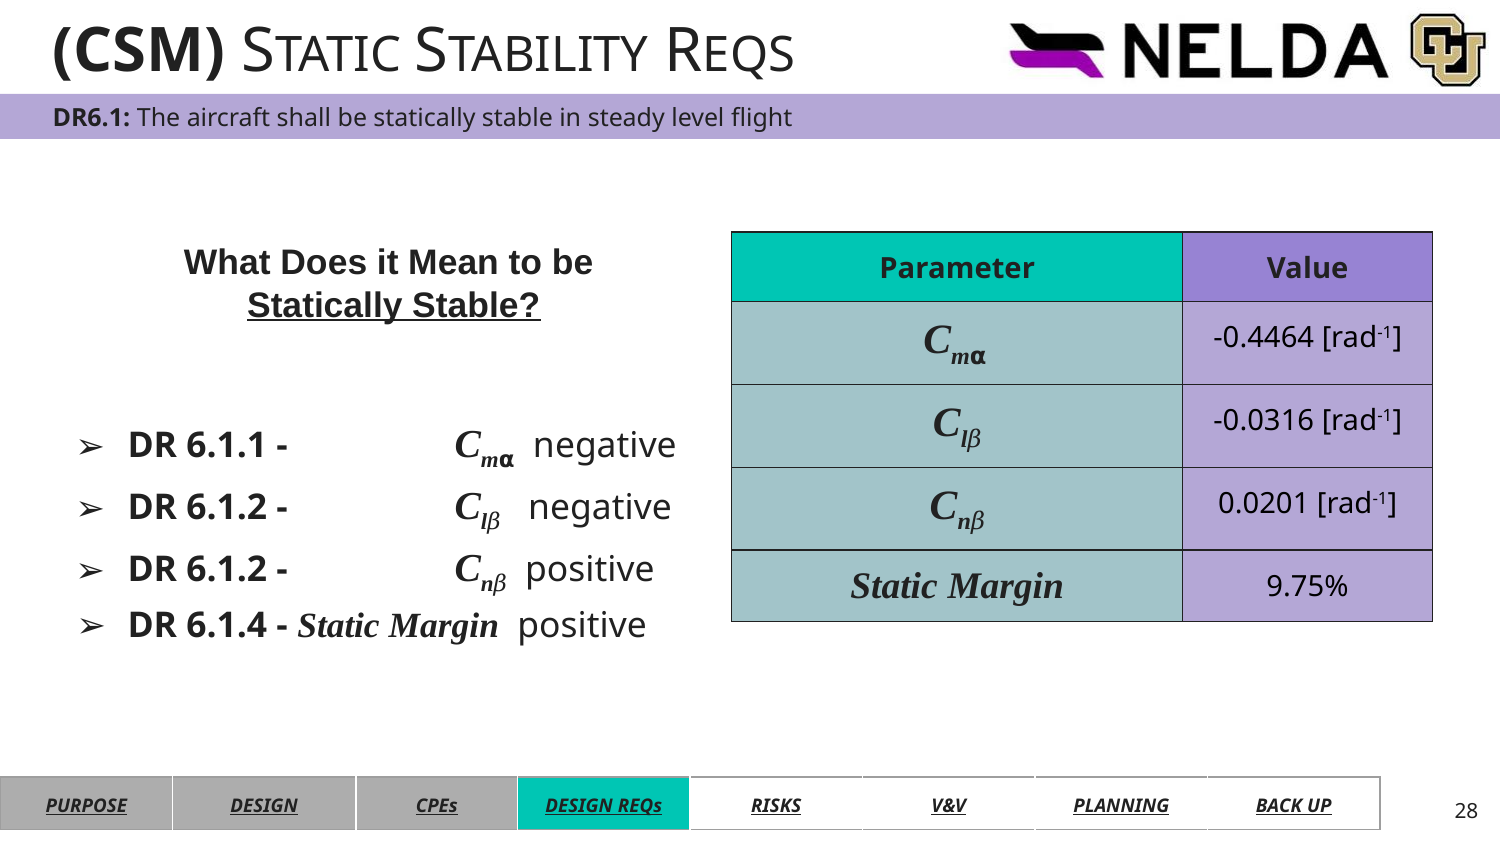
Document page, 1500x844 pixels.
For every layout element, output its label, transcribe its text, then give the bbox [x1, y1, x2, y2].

table_cell Cn𝛽 [732, 468, 1182, 549]
table_cell Cl𝛽 [732, 385, 1182, 467]
table_header PLANNING [1036, 778, 1207, 829]
table_cell Static Margin [732, 551, 1182, 621]
table_cell -0.0316 [rad-1] [1183, 385, 1432, 467]
table_header BACK UP [1208, 778, 1379, 829]
table_cell Cm⍺ [732, 302, 1182, 384]
table_header DESIGN REQs [518, 778, 689, 829]
table_cell 0.0201 [rad-1] [1183, 468, 1432, 549]
table_header PURPOSE [1, 778, 172, 829]
picture [1398, 0, 1500, 93]
table_header DESIGN [173, 778, 355, 829]
table_header CPEs [357, 778, 517, 829]
text_box What Does it Mean to be Statically Stable? DR 6.1.1 - Cm⍺ negative DR 6.1.2 - Cl𝛽 negative DR 6.1.2 - Cn𝛽 positive DR 6.1.4 - Static Margin positive [0, 139, 713, 660]
table_cell -0.4464 [rad-1] [1183, 302, 1432, 384]
text_box DR6.1: The aircraft shall be statically stable in steady level flight [0, 93, 1500, 139]
picture [0, 139, 1500, 844]
table_header RISKS [691, 778, 862, 829]
slide_number 28 [1432, 779, 1500, 844]
table_cell 9.75% [1183, 551, 1432, 621]
title (CSM) STATIC STABILITY REQS [0, 0, 1398, 93]
table_header Value [1183, 233, 1432, 301]
table_header V&V [863, 778, 1034, 829]
table_header Parameter [732, 233, 1182, 301]
